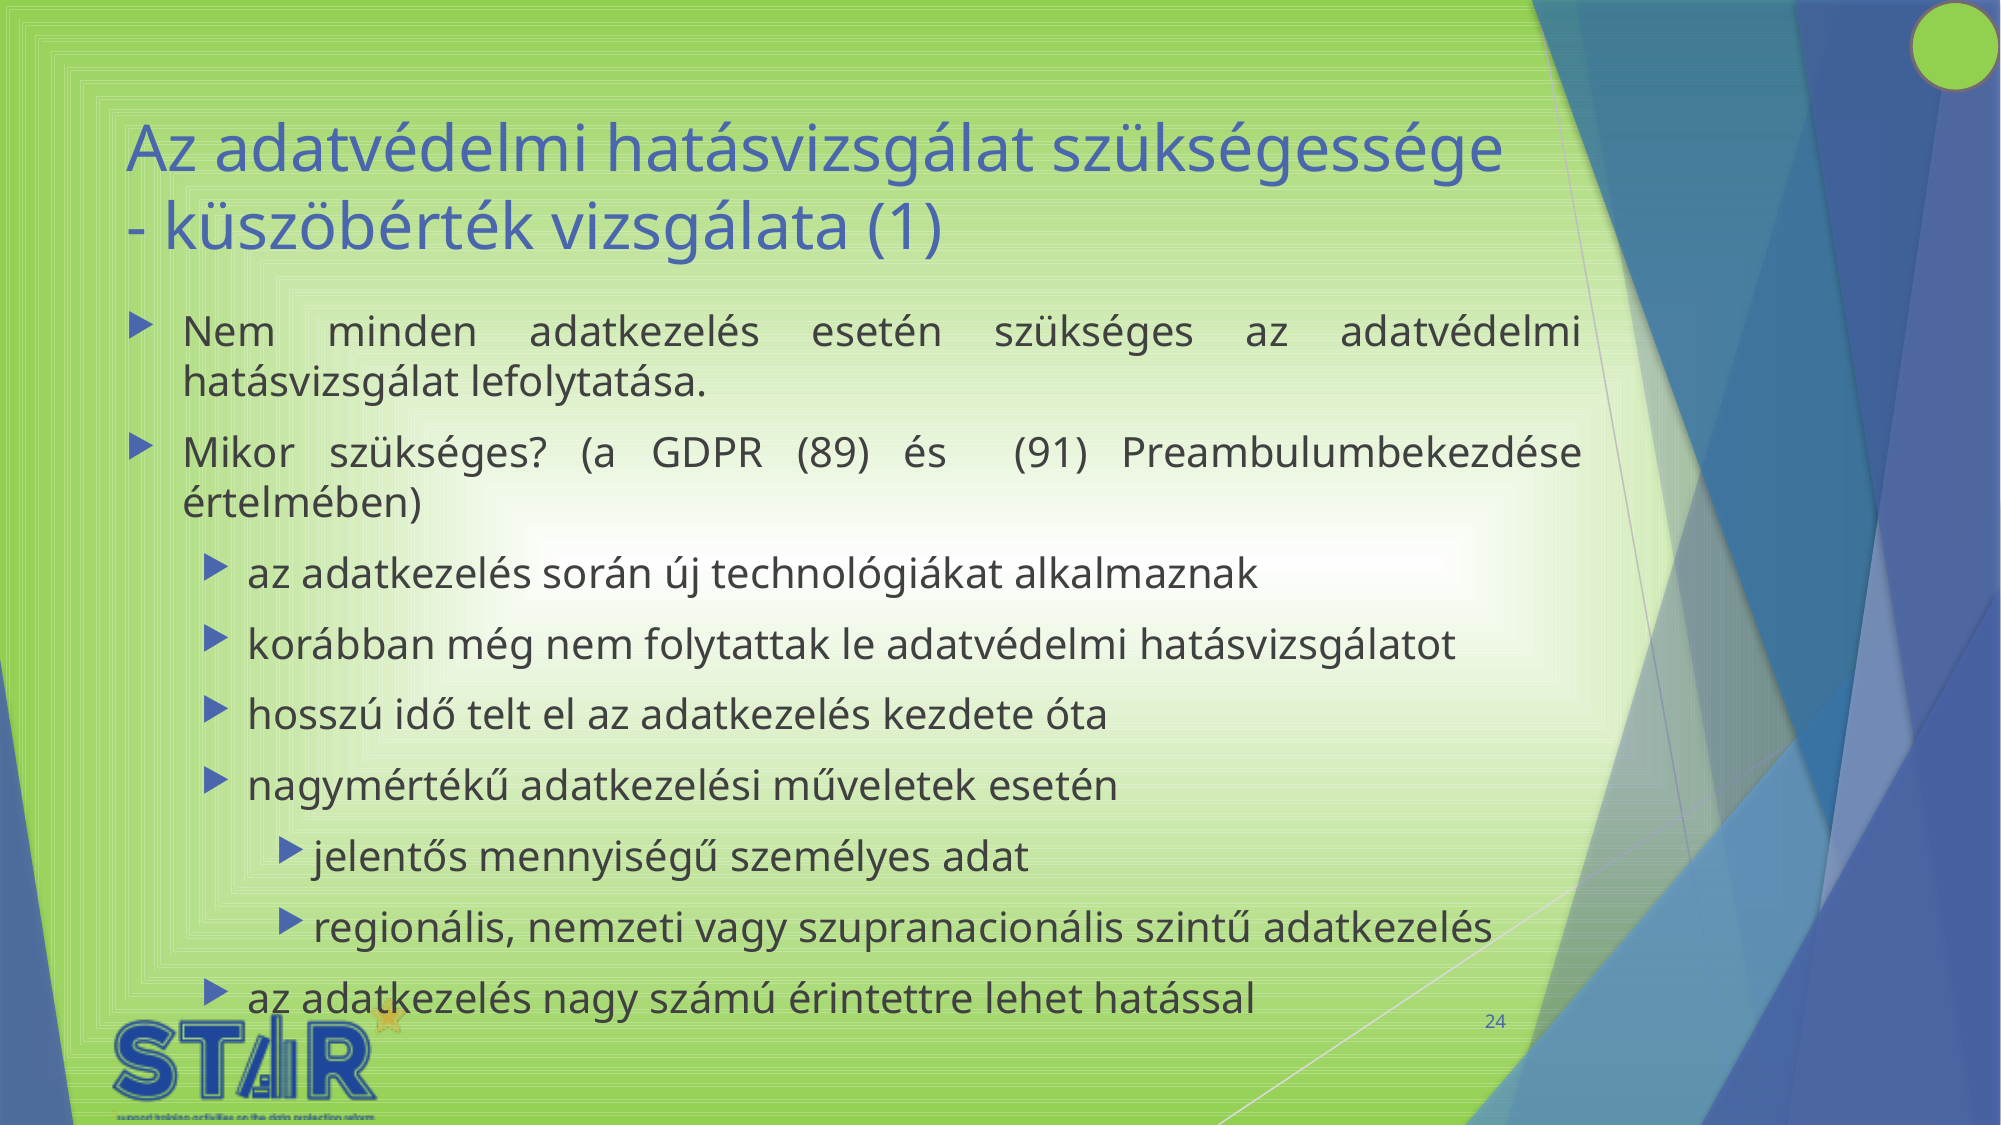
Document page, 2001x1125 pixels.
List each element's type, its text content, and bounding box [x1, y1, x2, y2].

title Az adatvédelmi hatásvizsgálat szükségessége - küszöbérték vizsgálata (1) [111, 99, 1522, 297]
slide_number 24 [1409, 992, 1522, 1053]
list Nem minden adatkezelés esetén szükséges az adatvédelmi hatásvizsgálat lefolytatása. Mikor szükséges? (a GDPR (89) és (91) Preambulumbekezdése értelmében) az adatkezelés során új technológiákat alkalmaznak korábban még nem folytattak le adatvédelmi hatásvizsgálatot hosszú idő telt el az adatkezelés kezdete óta nagymértékű adatkezelési műveletek esetén jelentős mennyiségű személyes adat regionális, nemzeti vagy szupranacionális szintű adatkezelés az adatkezelés nagy számú érintettre lehet hatással [111, 297, 1599, 992]
text_box [1909, 0, 2000, 93]
